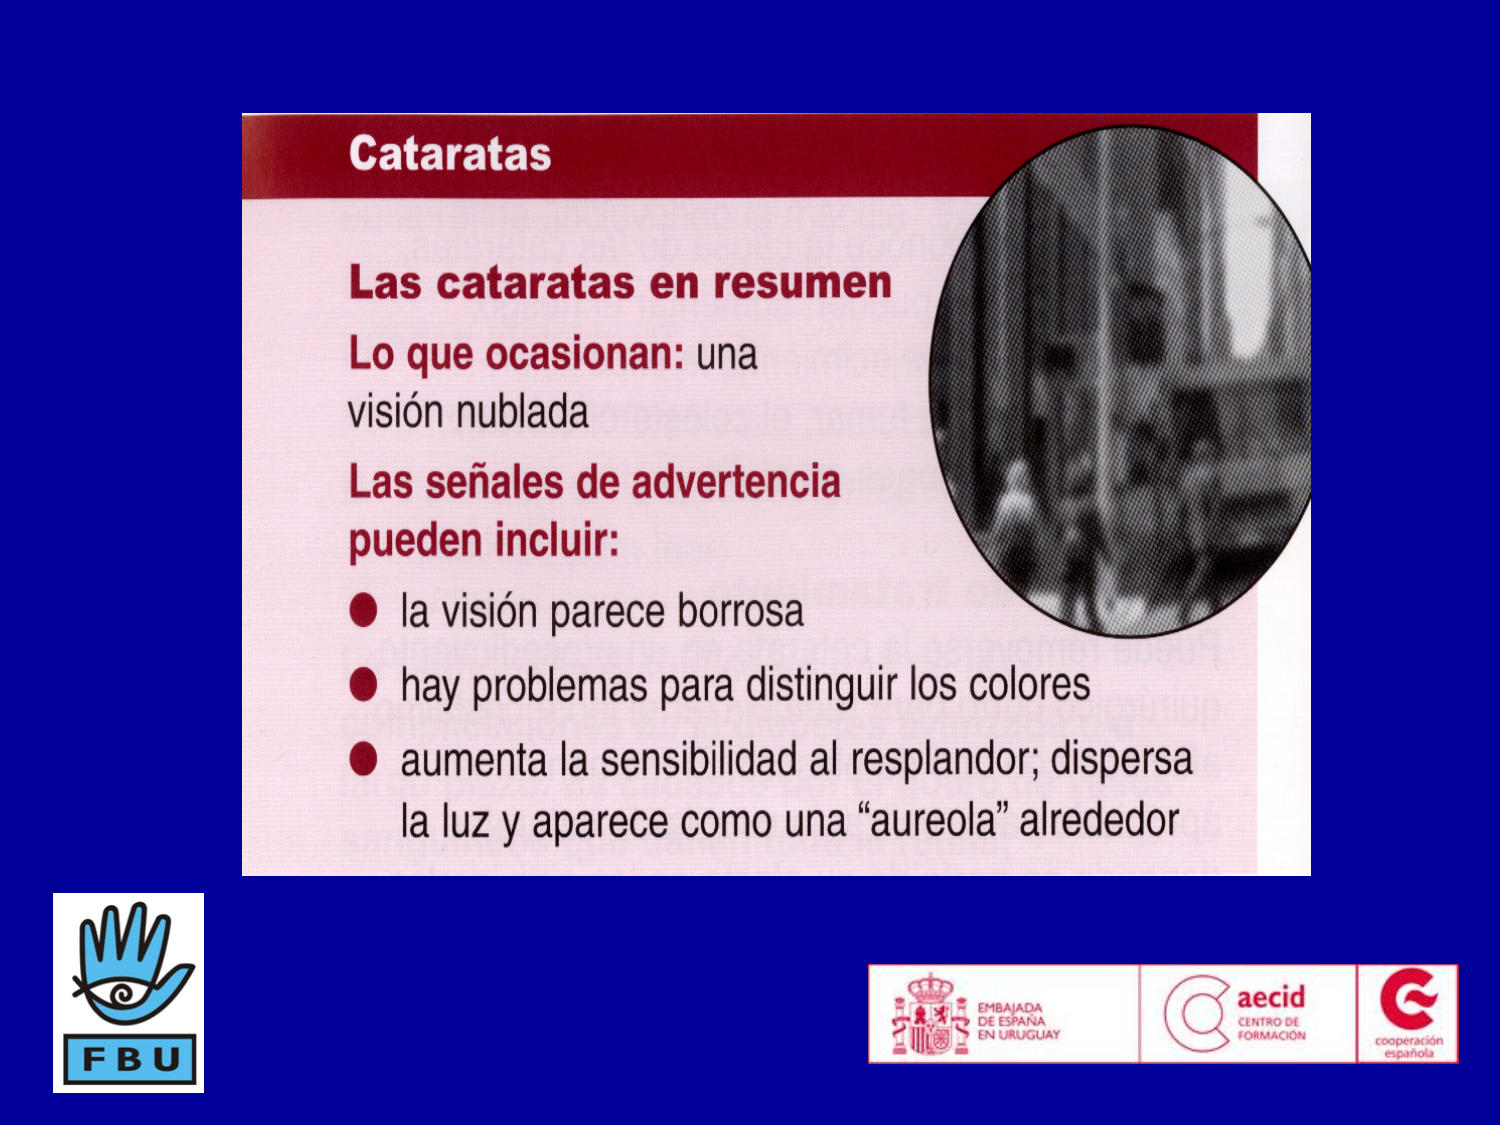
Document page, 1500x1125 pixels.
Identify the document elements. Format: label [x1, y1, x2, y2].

picture [241, 113, 1311, 877]
picture [867, 963, 1459, 1065]
picture [52, 892, 204, 1093]
